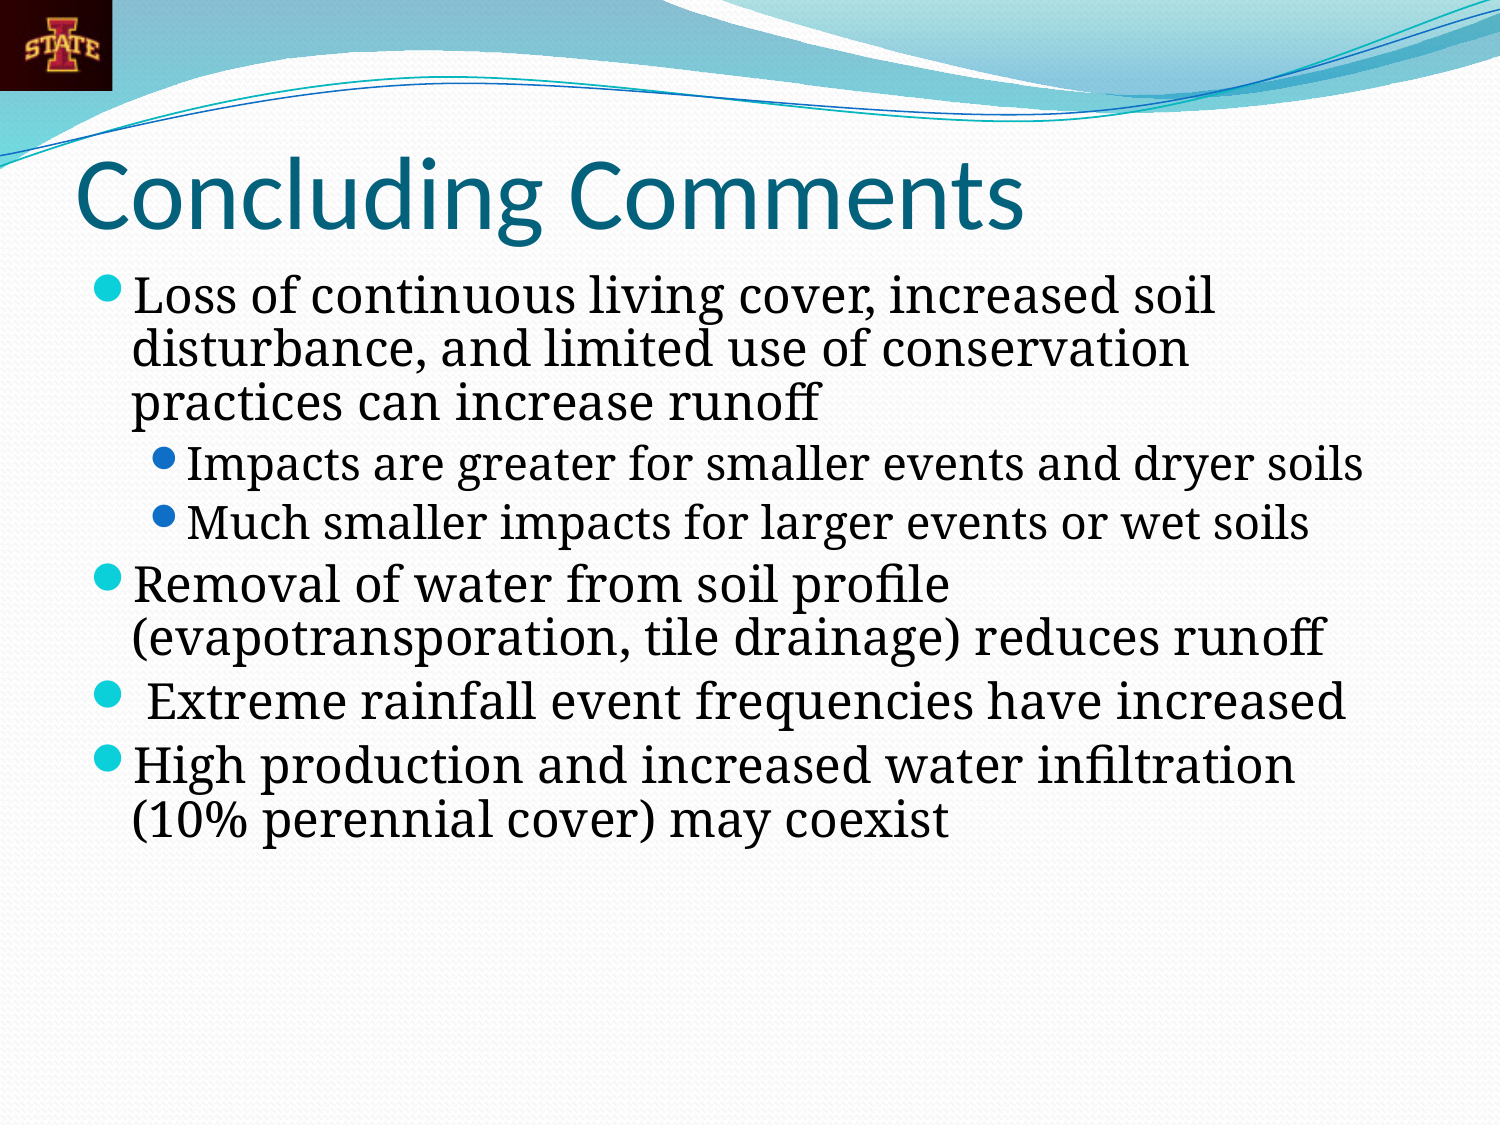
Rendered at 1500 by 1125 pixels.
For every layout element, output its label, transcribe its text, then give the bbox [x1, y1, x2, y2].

title Concluding Comments [74, 62, 1426, 251]
picture [0, 0, 113, 91]
list Loss of continuous living cover, increased soil disturbance, and limited use of conservation practices can increase runoff Impacts are greater for smaller events and dryer soils Much smaller impacts for larger events or wet soils Removal of water from soil profile (evapotransporation, tile drainage) reduces runoff Extreme rainfall event frequencies have increased High production and increased water infiltration (10% perennial cover) may coexist [74, 262, 1426, 1006]
